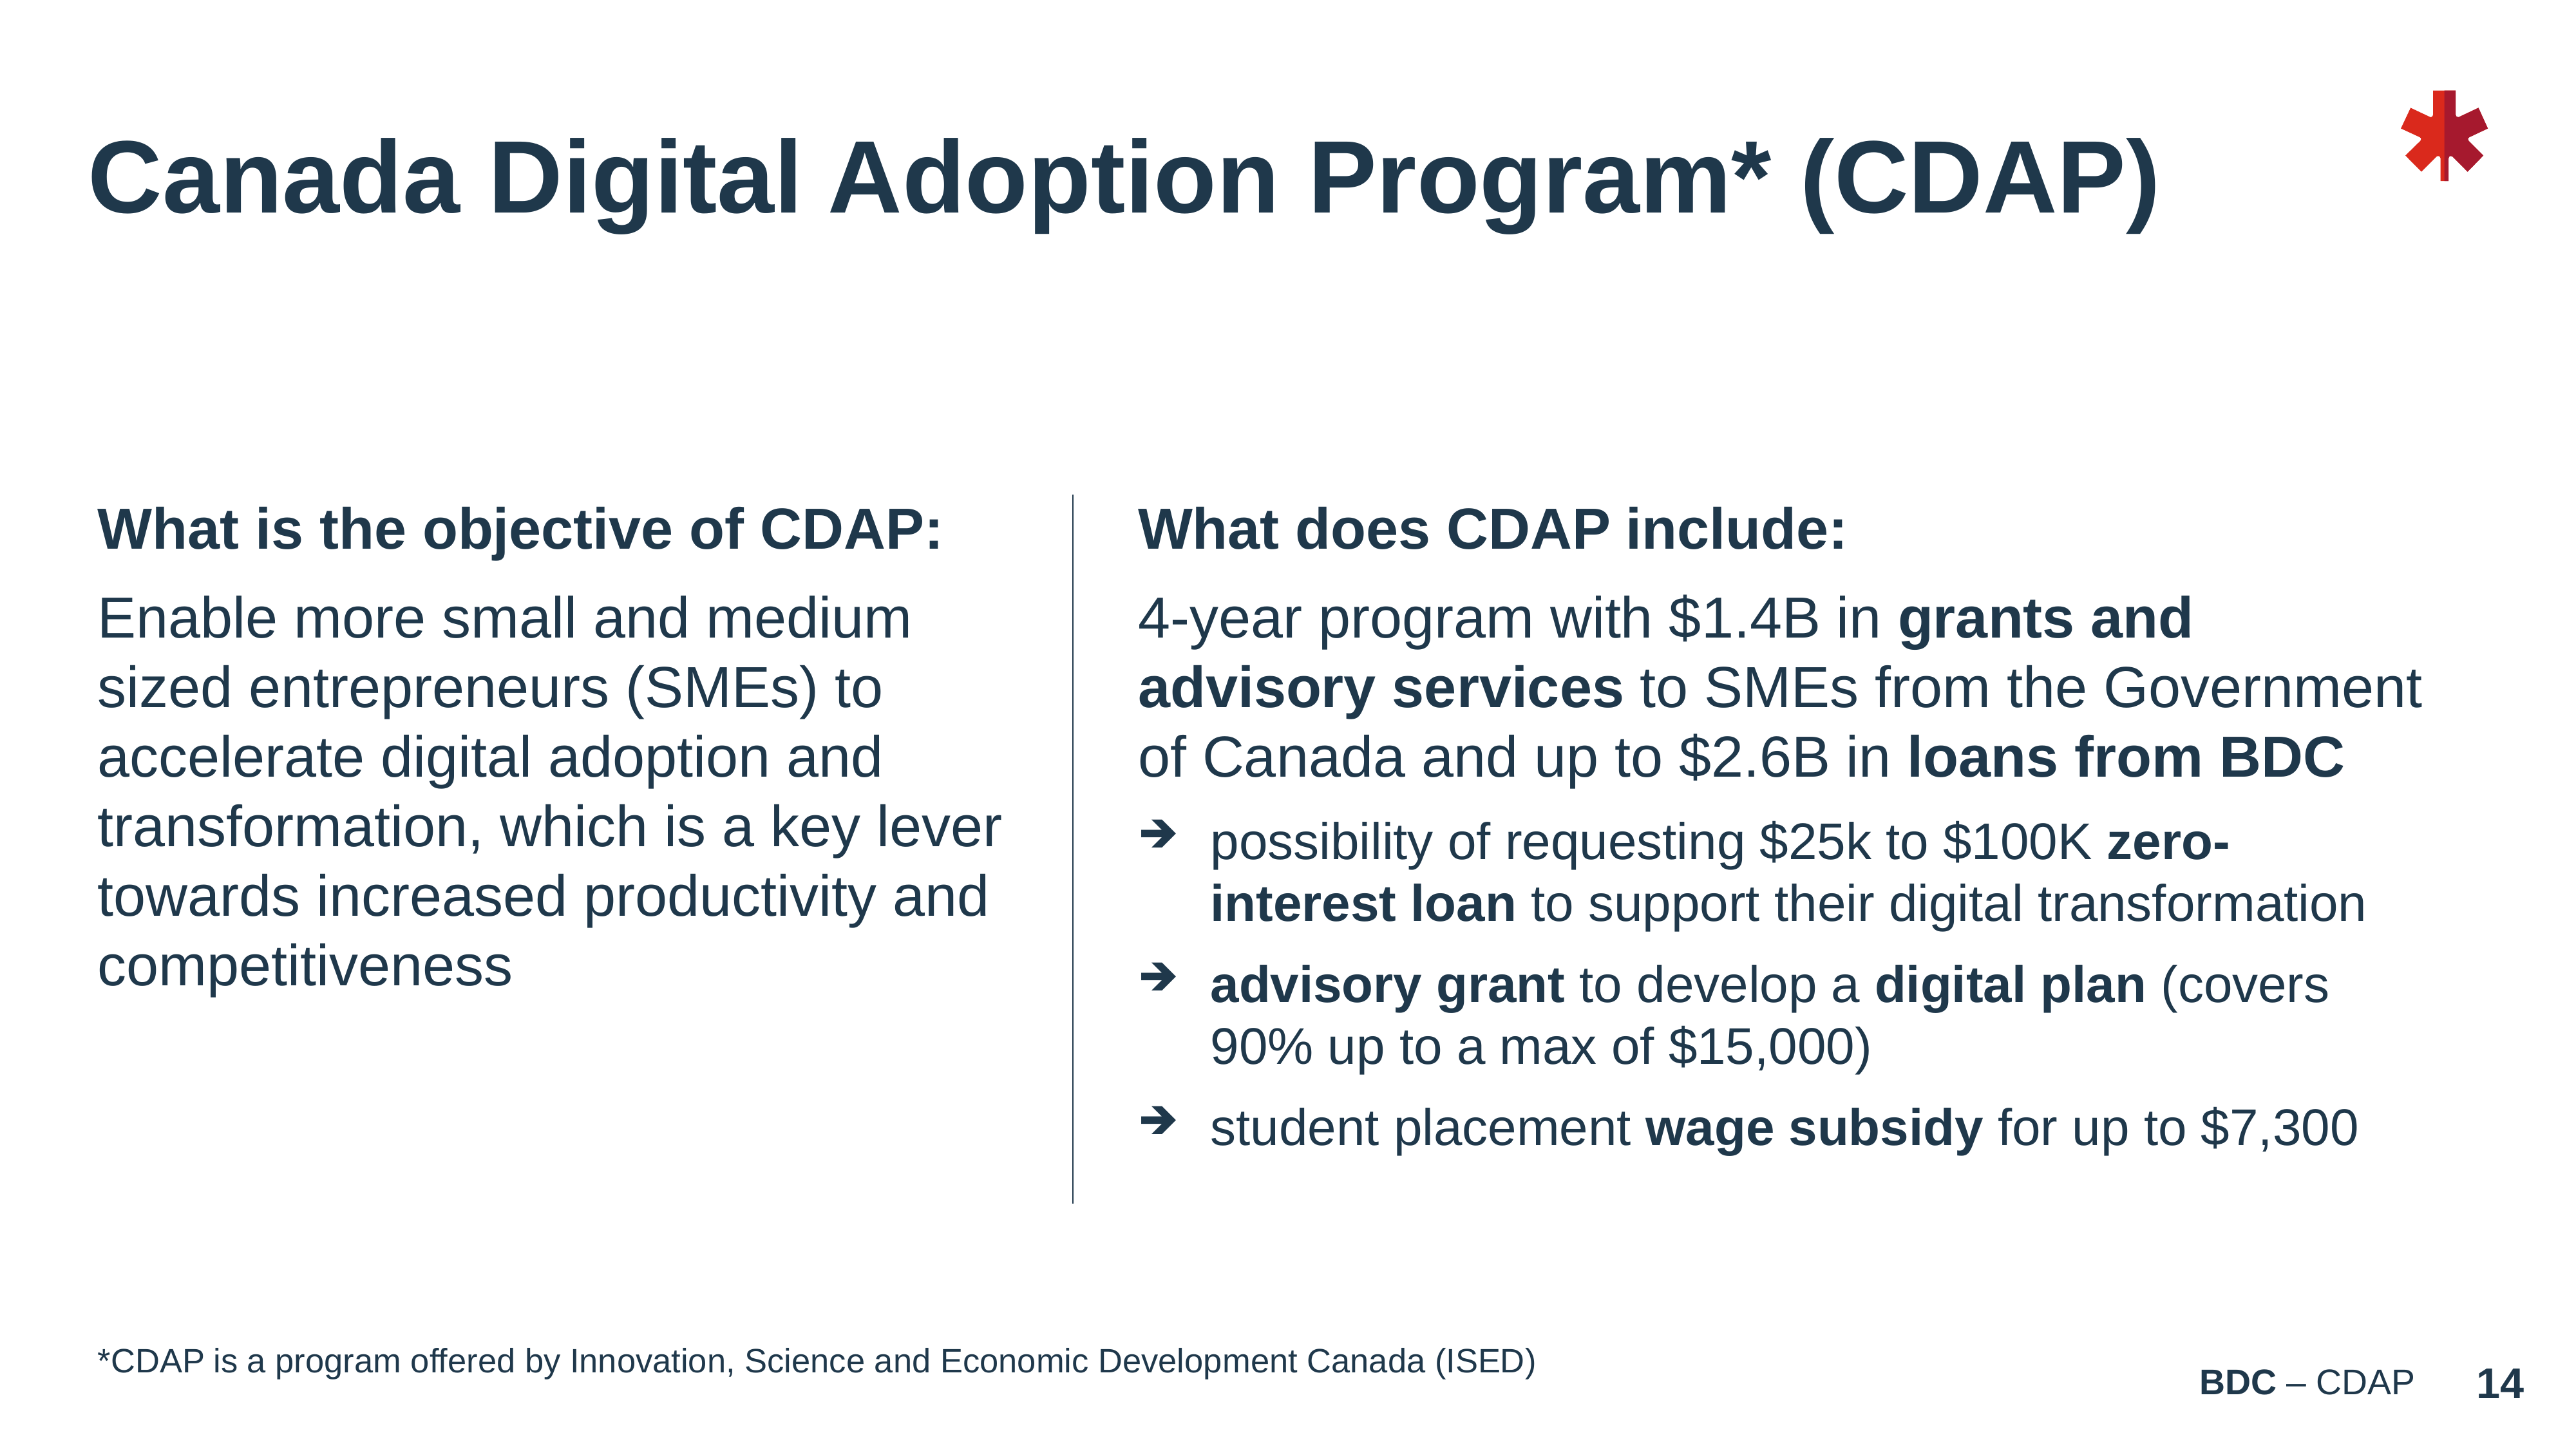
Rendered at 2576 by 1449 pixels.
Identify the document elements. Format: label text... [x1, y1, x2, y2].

text_box *CDAP is a program offered by Innovation, Science and Economic Development Canada (ISED) [88, 1334, 2102, 1385]
text_box What does CDAP include: 4-year program with $1.4B in grants and advisory services to SMEs from the Government of Canada and up to $2.6B in loans from BDC possibility of requesting $25k to $100K zero-interest loan to support their digital transformation advisory grant to develop a digital plan (covers 90% up to a max of $15,000) student placement wage subsidy for up to $7,300 [1128, 486, 2456, 1161]
text_box What is the objective of CDAP: Enable more small and medium sized entrepreneurs (SMEs) to accelerate digital adoption and transformation, which is a key lever towards increased productivity and competitiveness [88, 486, 1060, 1002]
title Canada Digital Adoption Program* (CDAP) [88, 129, 2269, 363]
